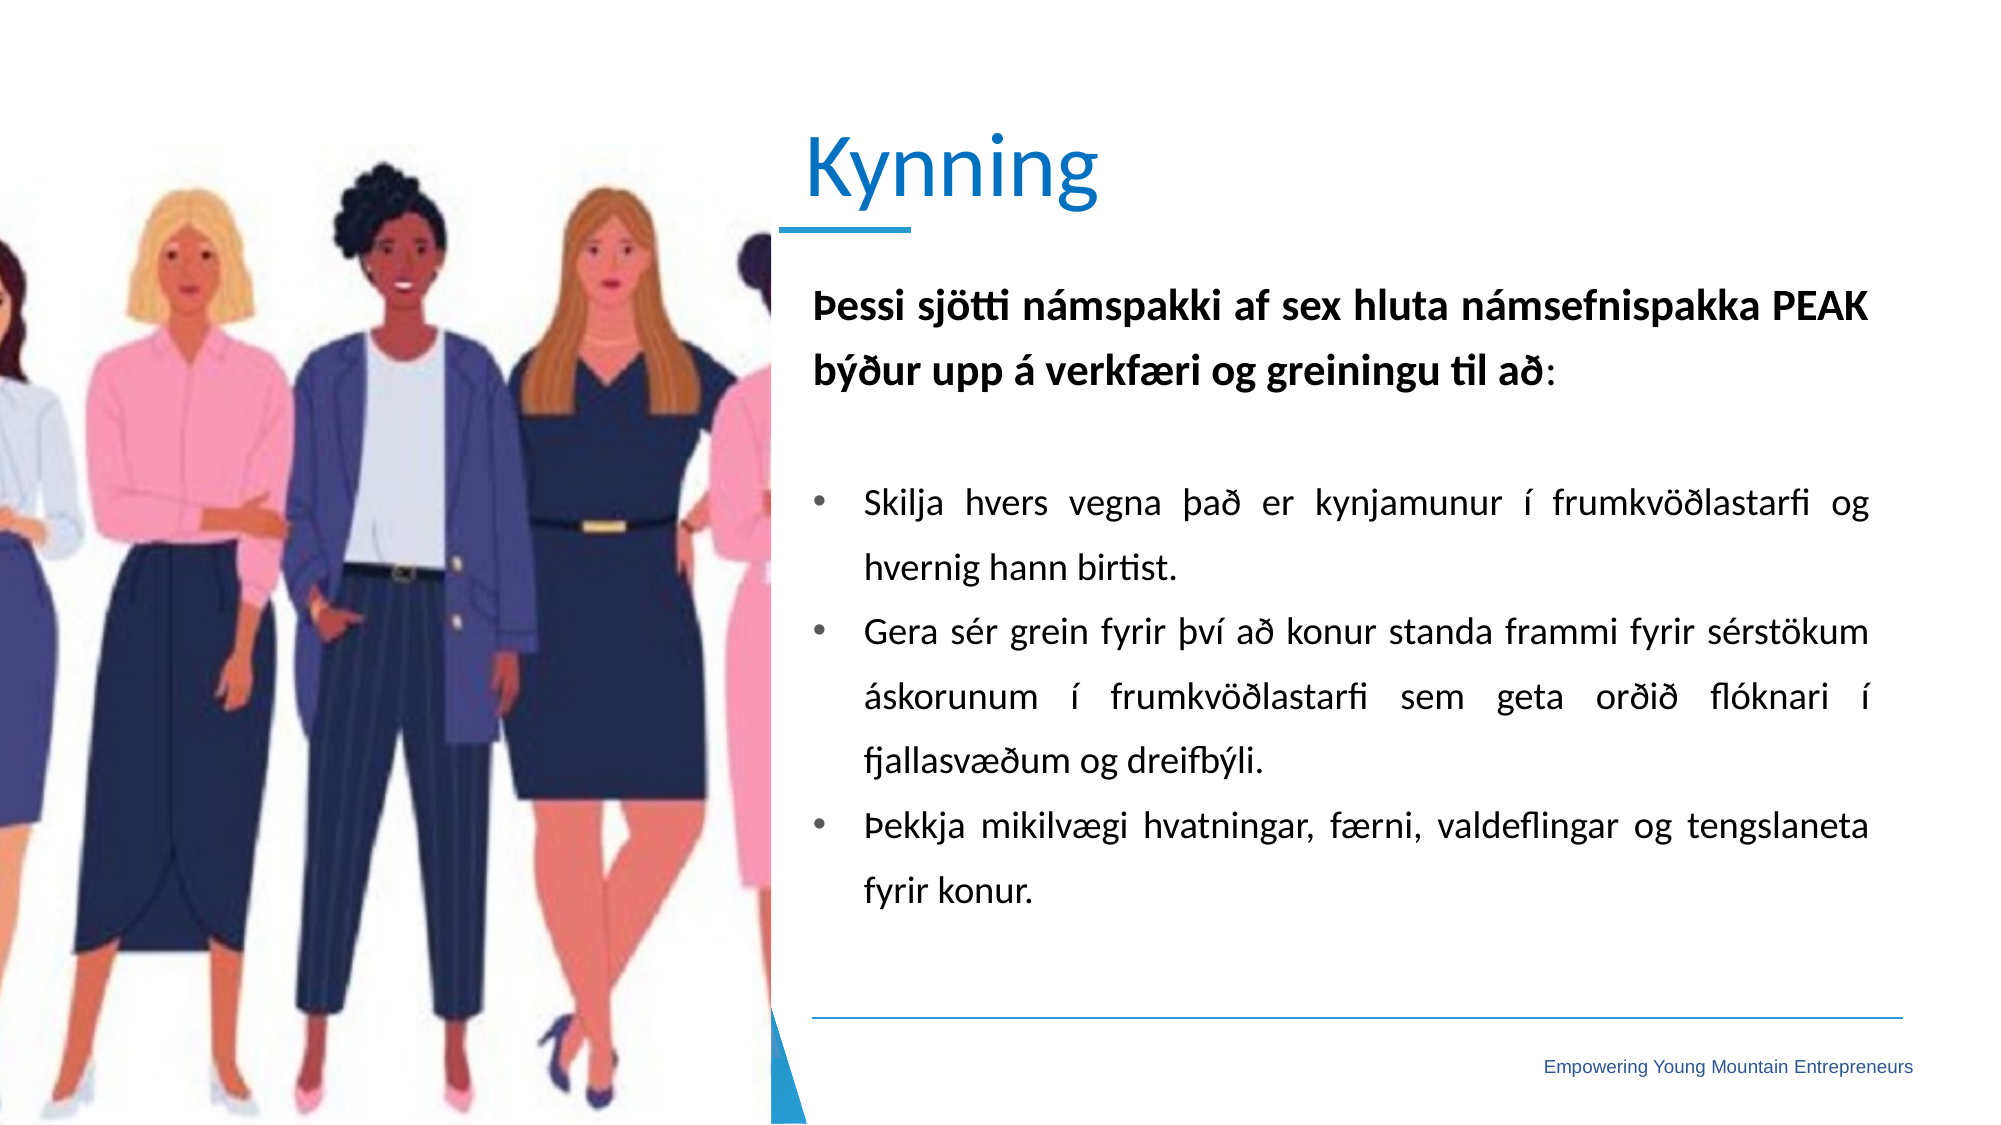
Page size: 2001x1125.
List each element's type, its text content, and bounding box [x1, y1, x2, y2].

list Kynning [790, 109, 1487, 233]
list Þessi sjötti námspakki af sex hluta námsefnispakka PEAK býður upp á verkfæri og greiningu til að: Skilja hvers vegna það er kynjamunur í frumkvöðlastarfi og hvernig hann birtist. Gera sér grein fyrir því að konur standa frammi fyrir sérstökum áskorunum í frumkvöðlastarfi sem geta orðið flóknari í fjallasvæðum og dreifbýli. Þekkja mikilvægi hvatningar, færni, valdeflingar og tengslaneta fyrir konur. [797, 257, 1885, 920]
picture [0, 143, 803, 1125]
